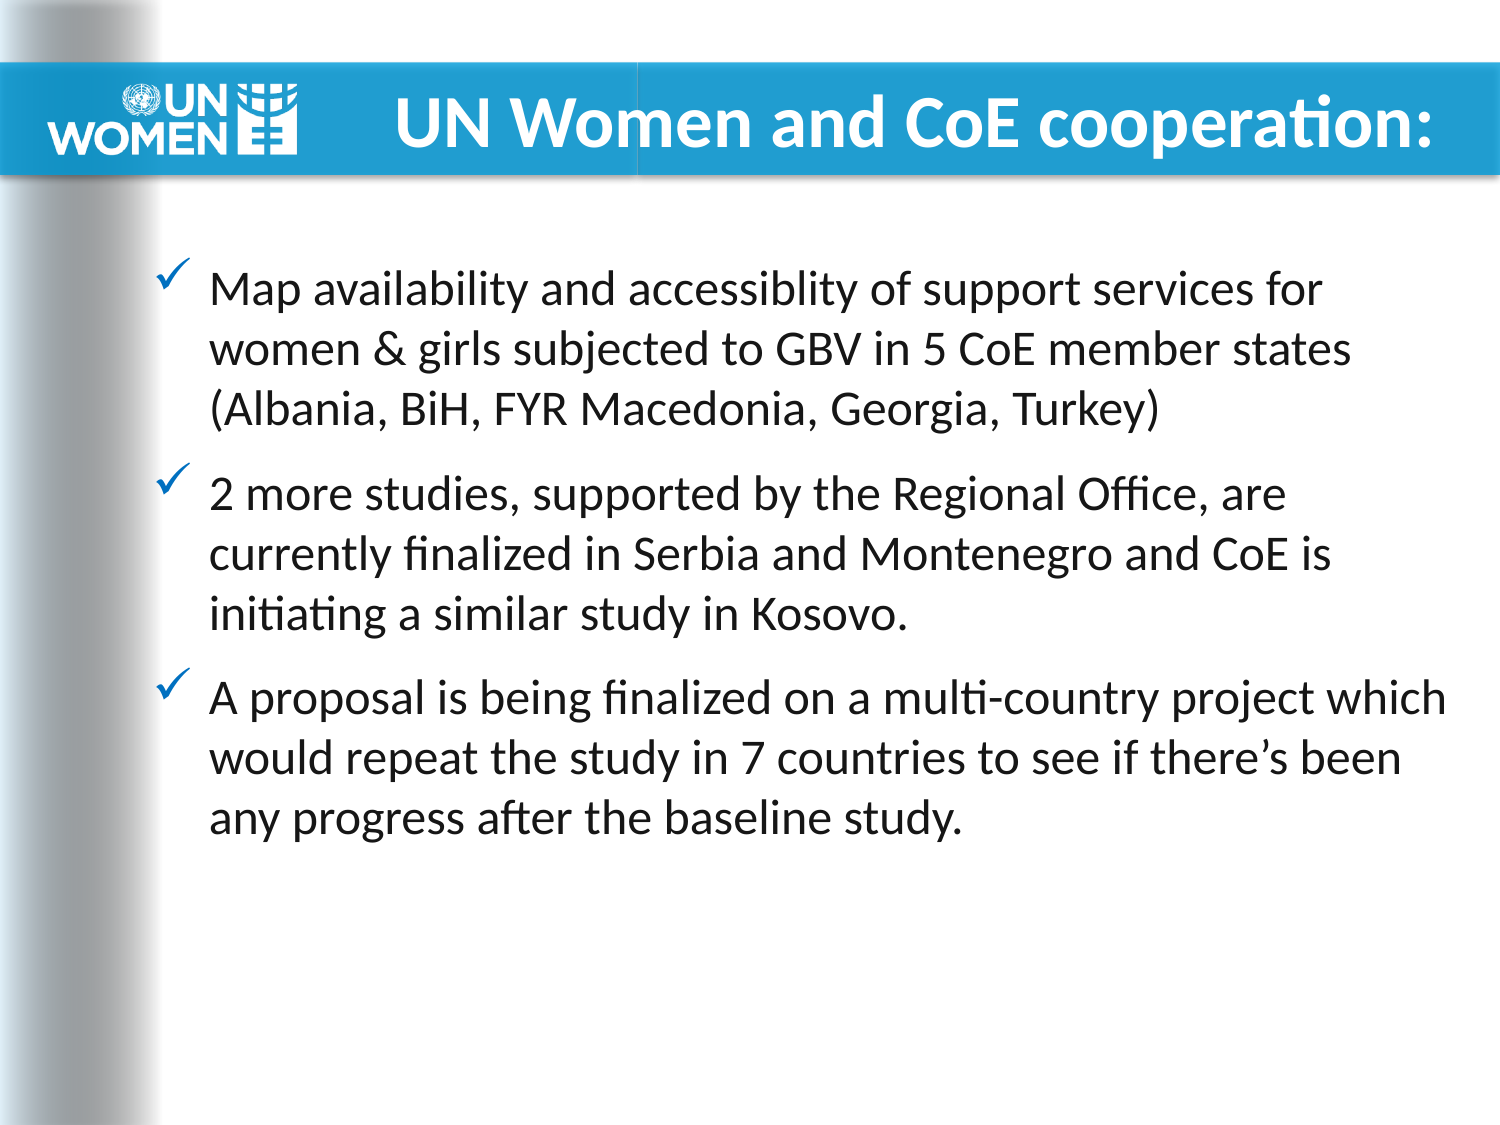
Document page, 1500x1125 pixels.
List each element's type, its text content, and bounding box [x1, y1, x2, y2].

list Map availability and accessiblity of support services for women & girls subjected to GBV in 5 CoE member states (Albania, BiH, FYR Macedonia, Georgia, Turkey) 2 more studies, supported by the Regional Office, are currently finalized in Serbia and Montenegro and CoE is initiating a similar study in Kosovo. A proposal is being finalized on a multi-country project which would repeat the study in 7 countries to see if there’s been any progress after the baseline study. [99, 187, 1464, 819]
picture [43, 80, 300, 163]
title UN Women and CoE cooperation: [379, 68, 1475, 167]
